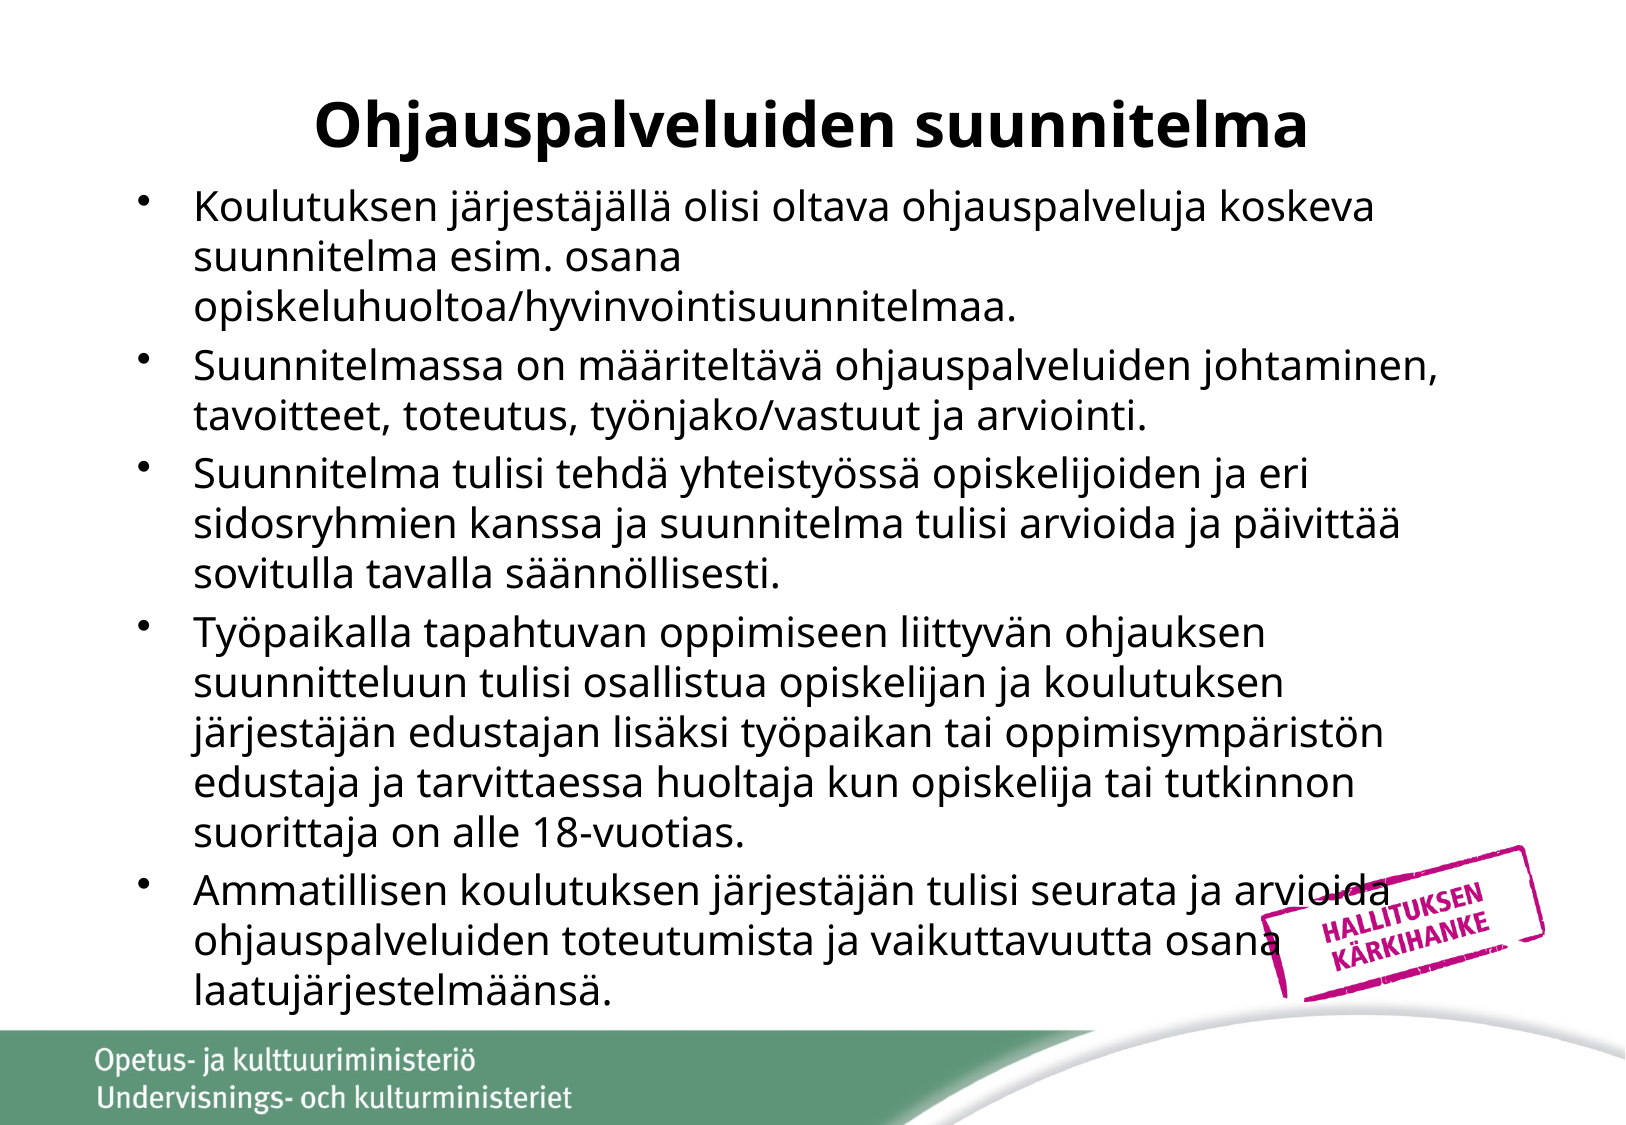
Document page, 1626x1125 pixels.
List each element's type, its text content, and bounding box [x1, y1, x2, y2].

title Ohjauspalveluiden suunnitelma [121, 99, 1504, 172]
list Koulutuksen järjestäjällä olisi oltava ohjauspalveluja koskeva suunnitelma esim. osana opiskeluhuoltoa/hyvinvointisuunnitelmaa. Suunnitelmassa on määriteltävä ohjauspalveluiden johtaminen, tavoitteet, toteutus, työnjako/vastuut ja arviointi. Suunnitelma tulisi tehdä yhteistyössä opiskelijoiden ja eri sidosryhmien kanssa ja suunnitelma tulisi arvioida ja päivittää sovitulla tavalla säännöllisesti. Työpaikalla tapahtuvan oppimiseen liittyvän ohjauksen suunnitteluun tulisi osallistua opiskelijan ja koulutuksen järjestäjän edustajan lisäksi työpaikan tai oppimisympäristön edustaja ja tarvittaessa huoltaja kun opiskelija tai tutkinnon suorittaja on alle 18-vuotias. Ammatillisen koulutuksen järjestäjän tulisi seurata ja arvioida ohjauspalveluiden toteutumista ja vaikuttavuutta osana laatujärjestelmäänsä. [121, 172, 1504, 1000]
picture [0, 0, 1626, 1125]
